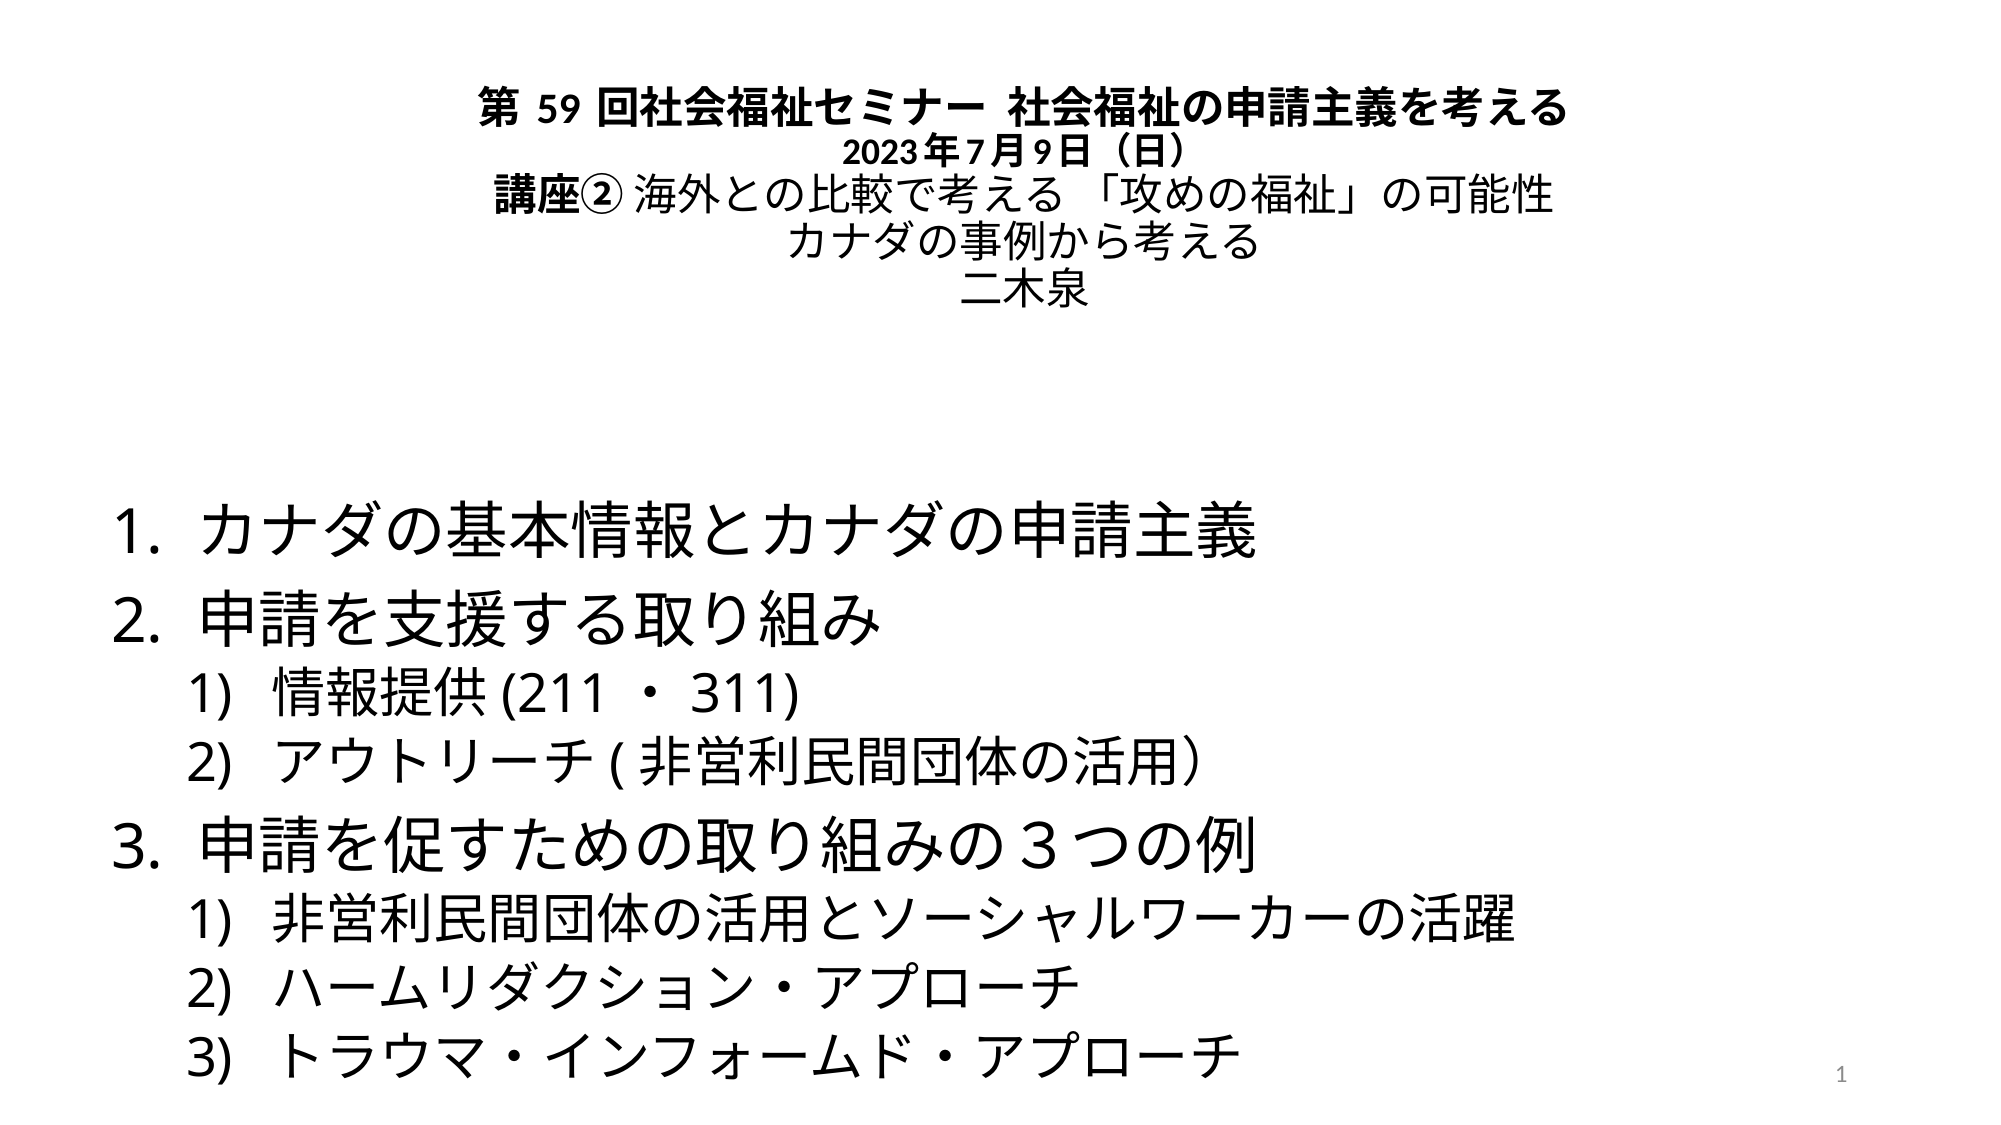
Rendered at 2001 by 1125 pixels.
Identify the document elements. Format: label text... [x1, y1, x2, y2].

slide_number 1 [1412, 1042, 1863, 1103]
title 第 59 回社会福祉セミナー 社会福祉の申請主義を考える 2023年7月9日（日） 講座② 海外との比較で考える 「攻めの福祉」の可能性 カナダの事例から考える 二木泉 [48, 78, 2000, 431]
subtitle カナダの基本情報とカナダの申請主義 申請を支援する取り組み 情報提供(211・311) アウトリーチ(非営利民間団体の活用） 申請を促すための取り組みの３つの例 非営利民間団体の活用とソーシャルワーカーの活躍 ハームリダクション・アプローチ トラウマ・インフォームド・アプローチ [96, 492, 1953, 1125]
